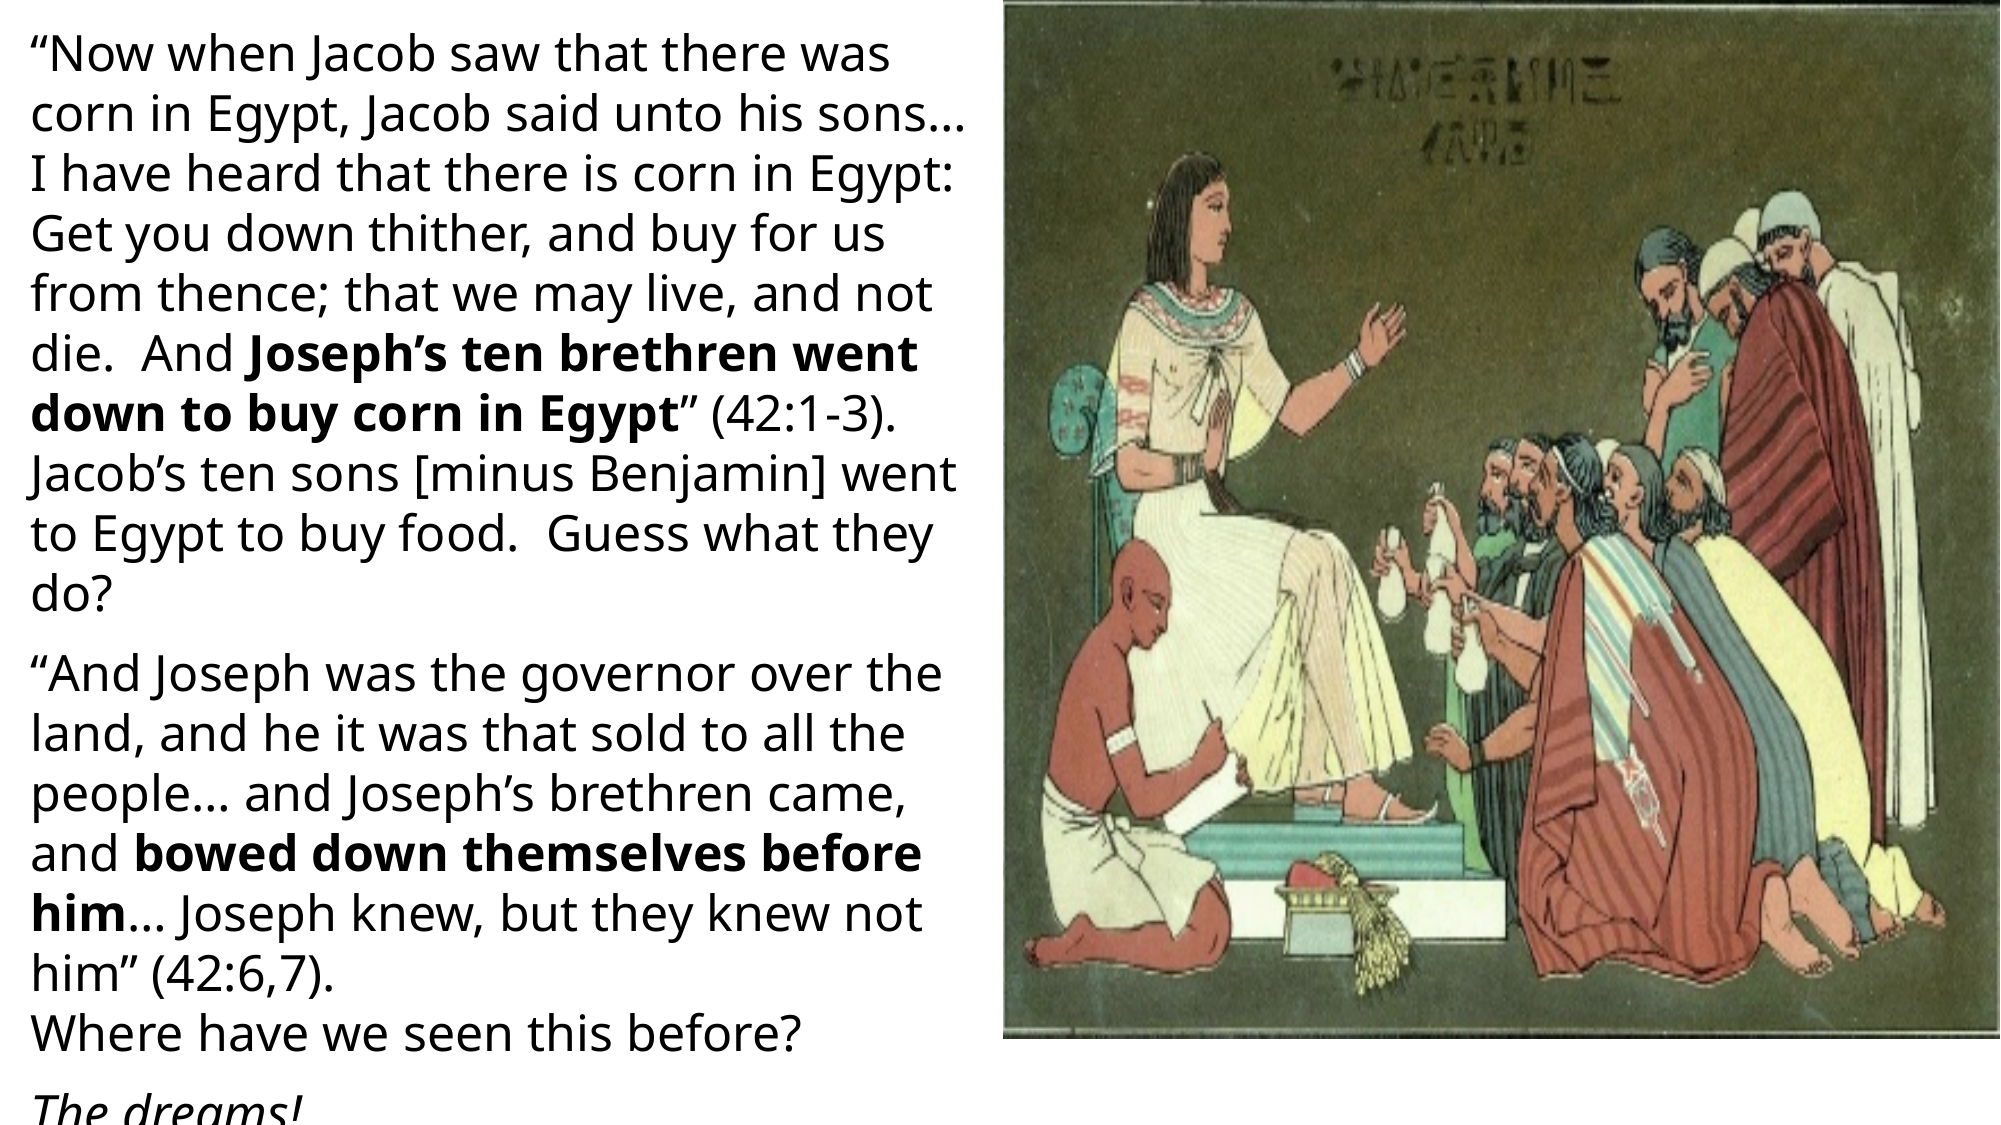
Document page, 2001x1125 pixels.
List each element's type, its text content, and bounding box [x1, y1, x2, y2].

picture [1003, 0, 2000, 1039]
text_box “Now when Jacob saw that there was corn in Egypt, Jacob said unto his sons… I have heard that there is corn in Egypt: Get you down thither, and buy for us from thence; that we may live, and not die. And Joseph’s ten brethren went down to buy corn in Egypt” (42:1-3). Jacob’s ten sons [minus Benjamin] went to Egypt to buy food. Guess what they do? “And Joseph was the governor over the land, and he it was that sold to all the people… and Joseph’s brethren came, and bowed down themselves before him… Joseph knew, but they knew not him” (42:6,7). Where have we seen this before? The dreams! [15, 13, 989, 1125]
